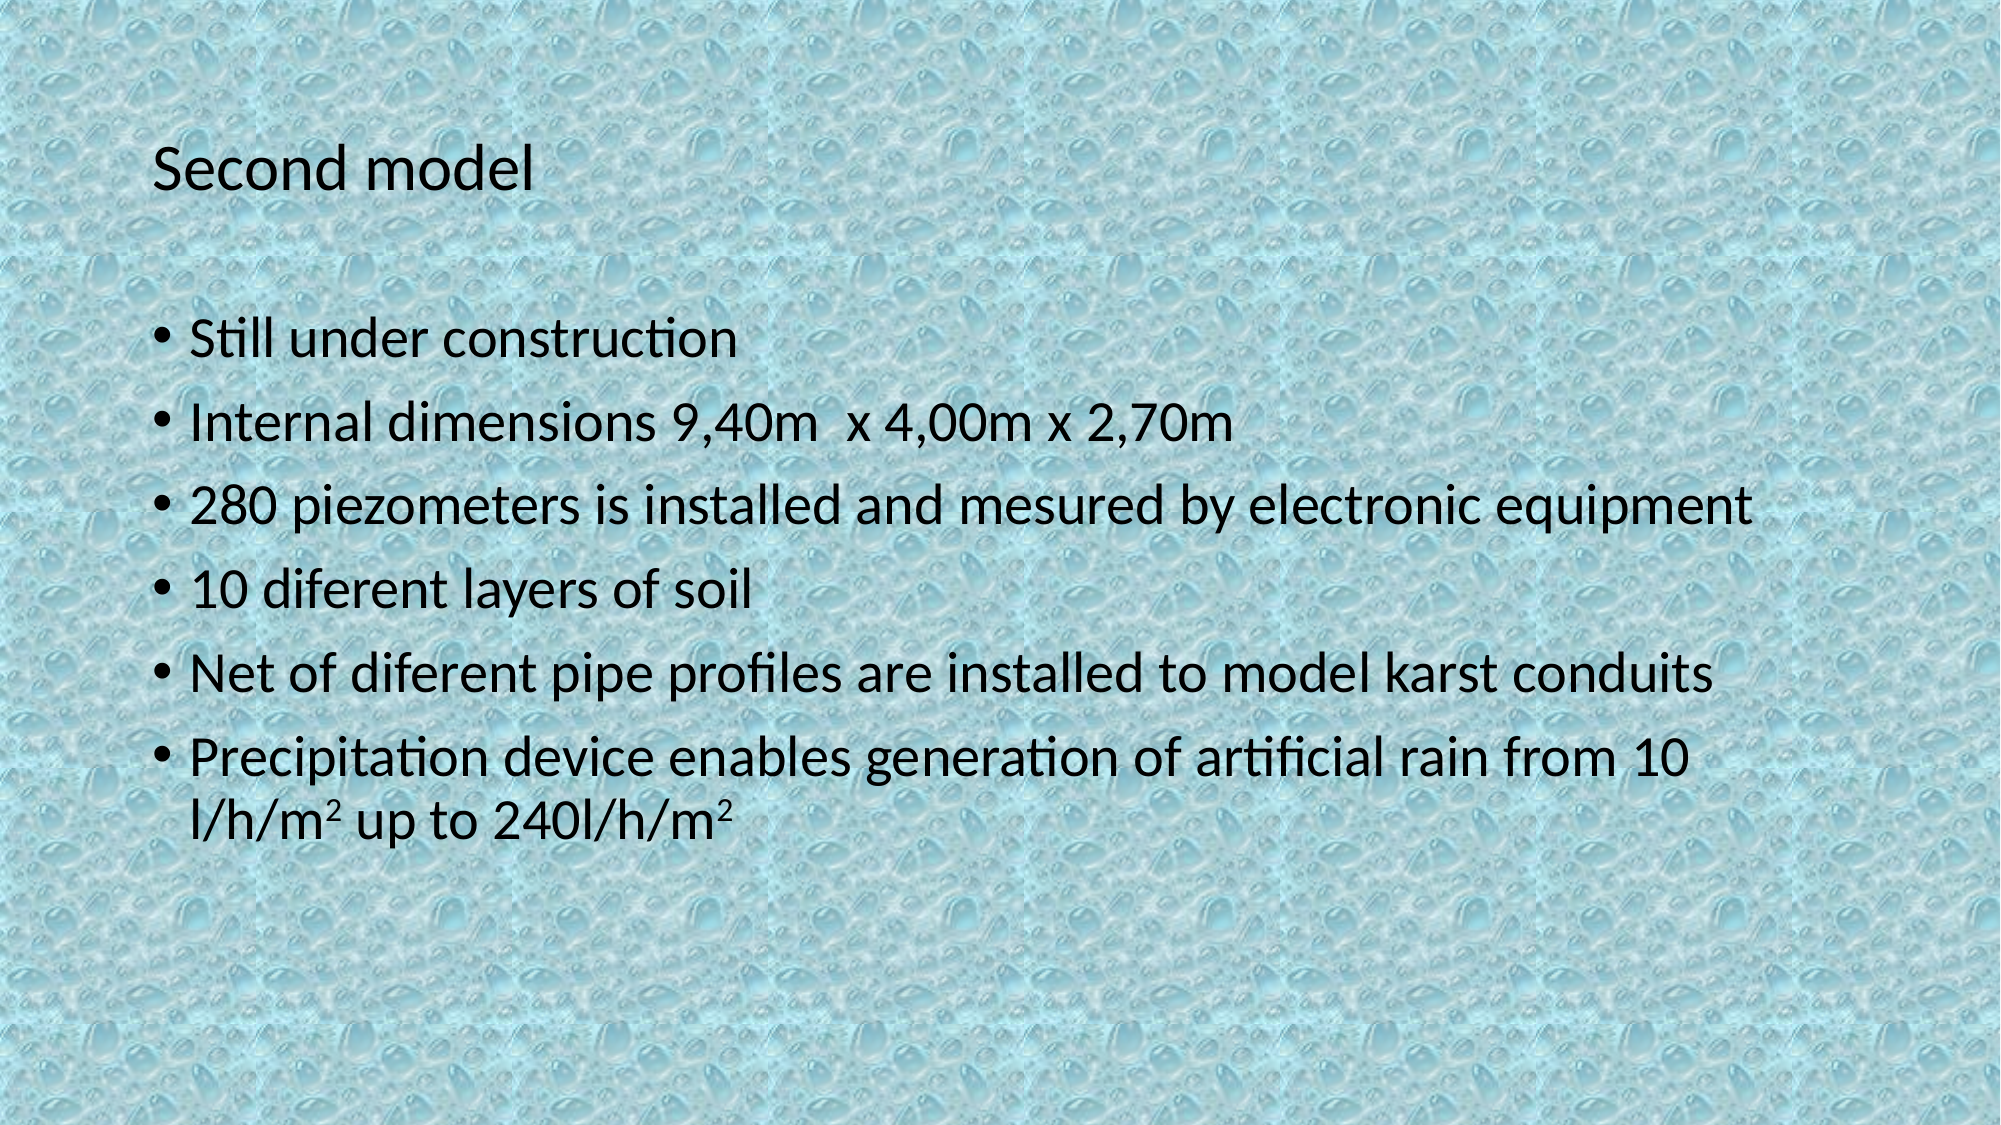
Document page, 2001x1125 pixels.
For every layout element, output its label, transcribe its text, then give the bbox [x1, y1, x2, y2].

picture [0, 0, 2001, 1125]
list Still under construction Internal dimensions 9,40m x 4,00m x 2,70m 280 piezometers is installed and mesured by electronic equipment 10 diferent layers of soil Net of diferent pipe profiles are installed to model karst conduits Precipitation device enables generation of artificial rain from 10 l/h/m2 up to 240l/h/m2 [137, 299, 1863, 1014]
title Second model [137, 59, 1863, 278]
